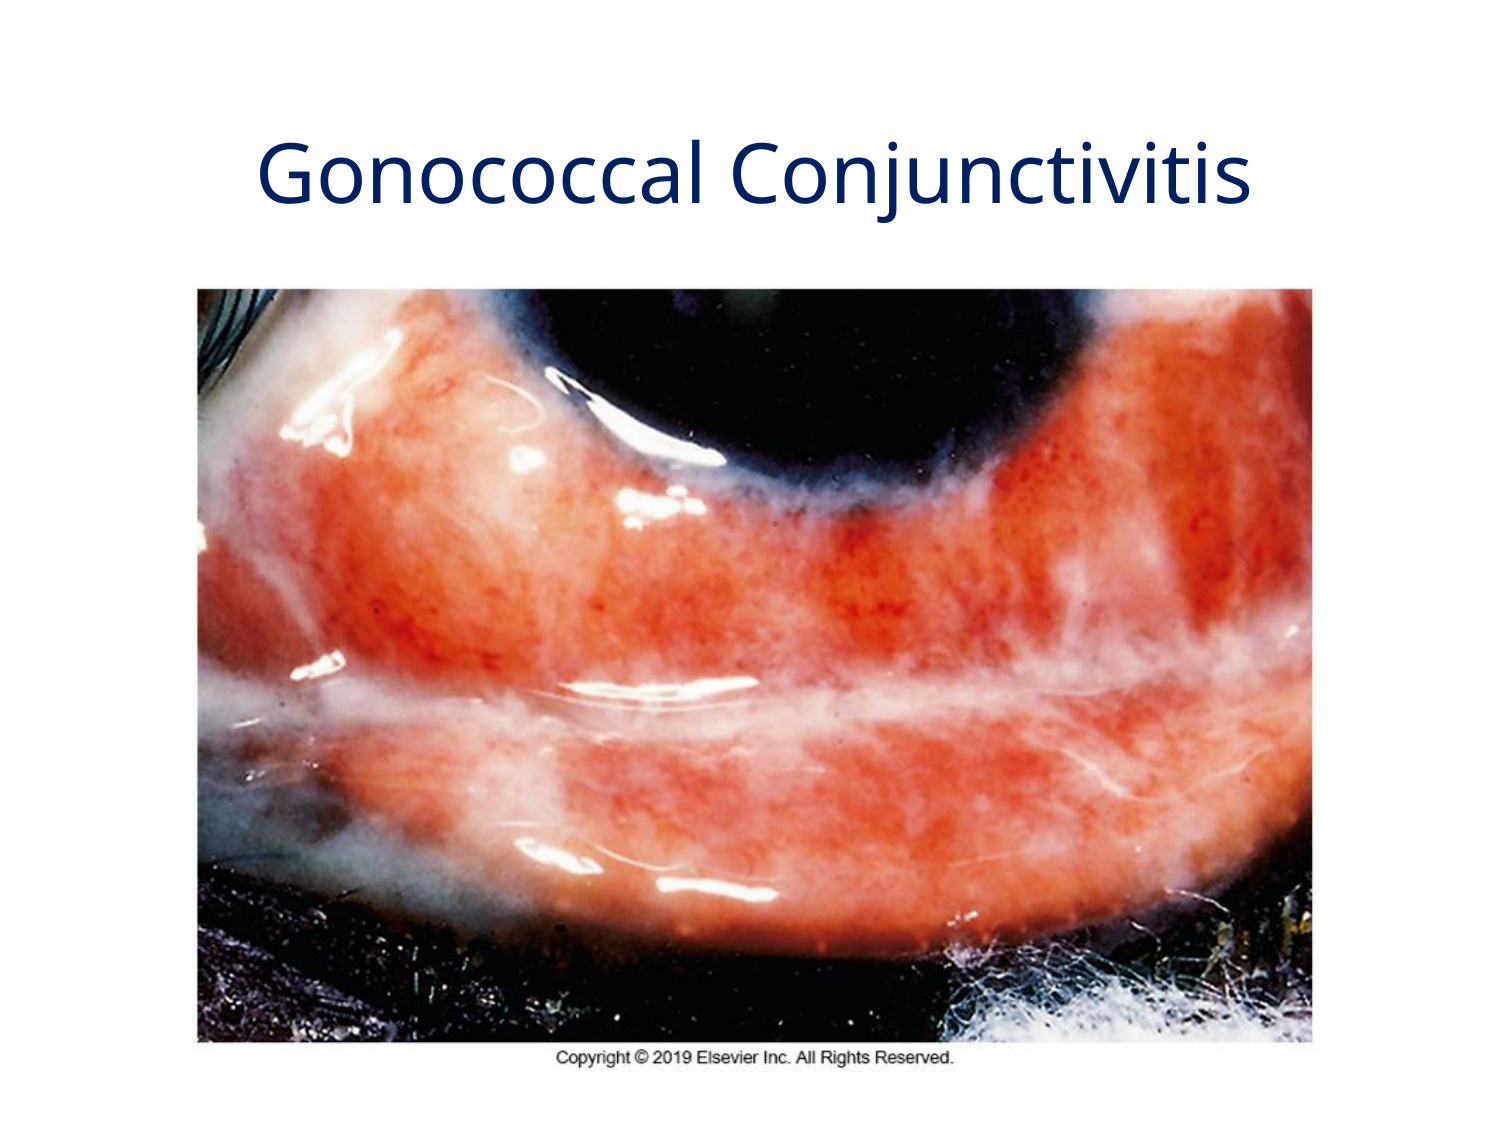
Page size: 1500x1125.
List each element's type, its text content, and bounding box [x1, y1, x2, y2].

title Gonococcal Conjunctivitis [117, 14, 1393, 327]
picture [192, 285, 1318, 1072]
